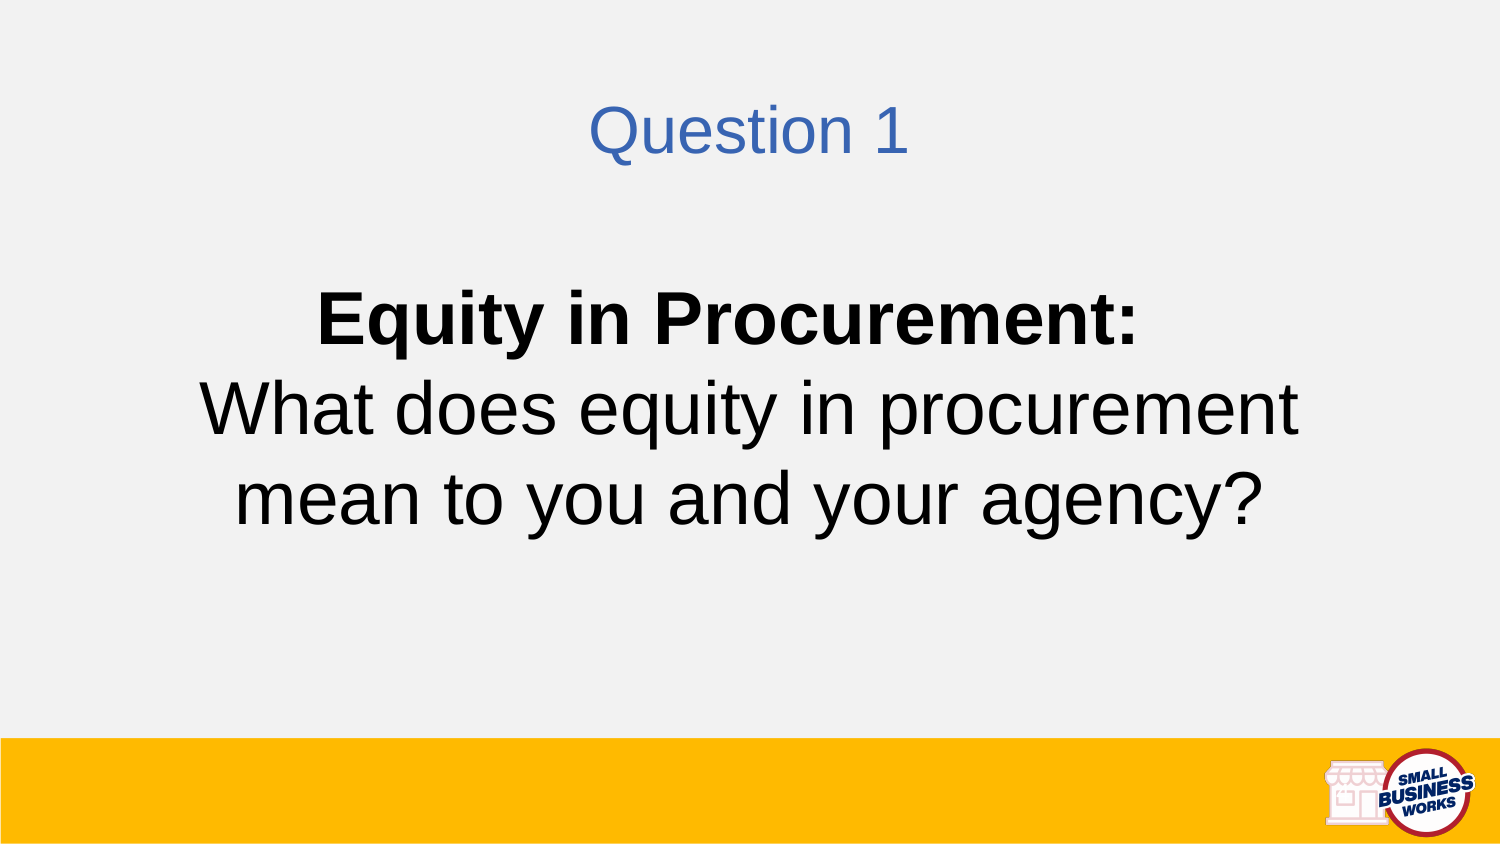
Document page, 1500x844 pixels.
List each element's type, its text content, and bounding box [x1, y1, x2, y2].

title Question 1 [112, 79, 1387, 185]
picture [1308, 742, 1488, 844]
slide_number 4 [1050, 764, 1350, 818]
text_box Equity in Procurement: What does equity in procurement mean to you and your agency? [136, 261, 1363, 540]
